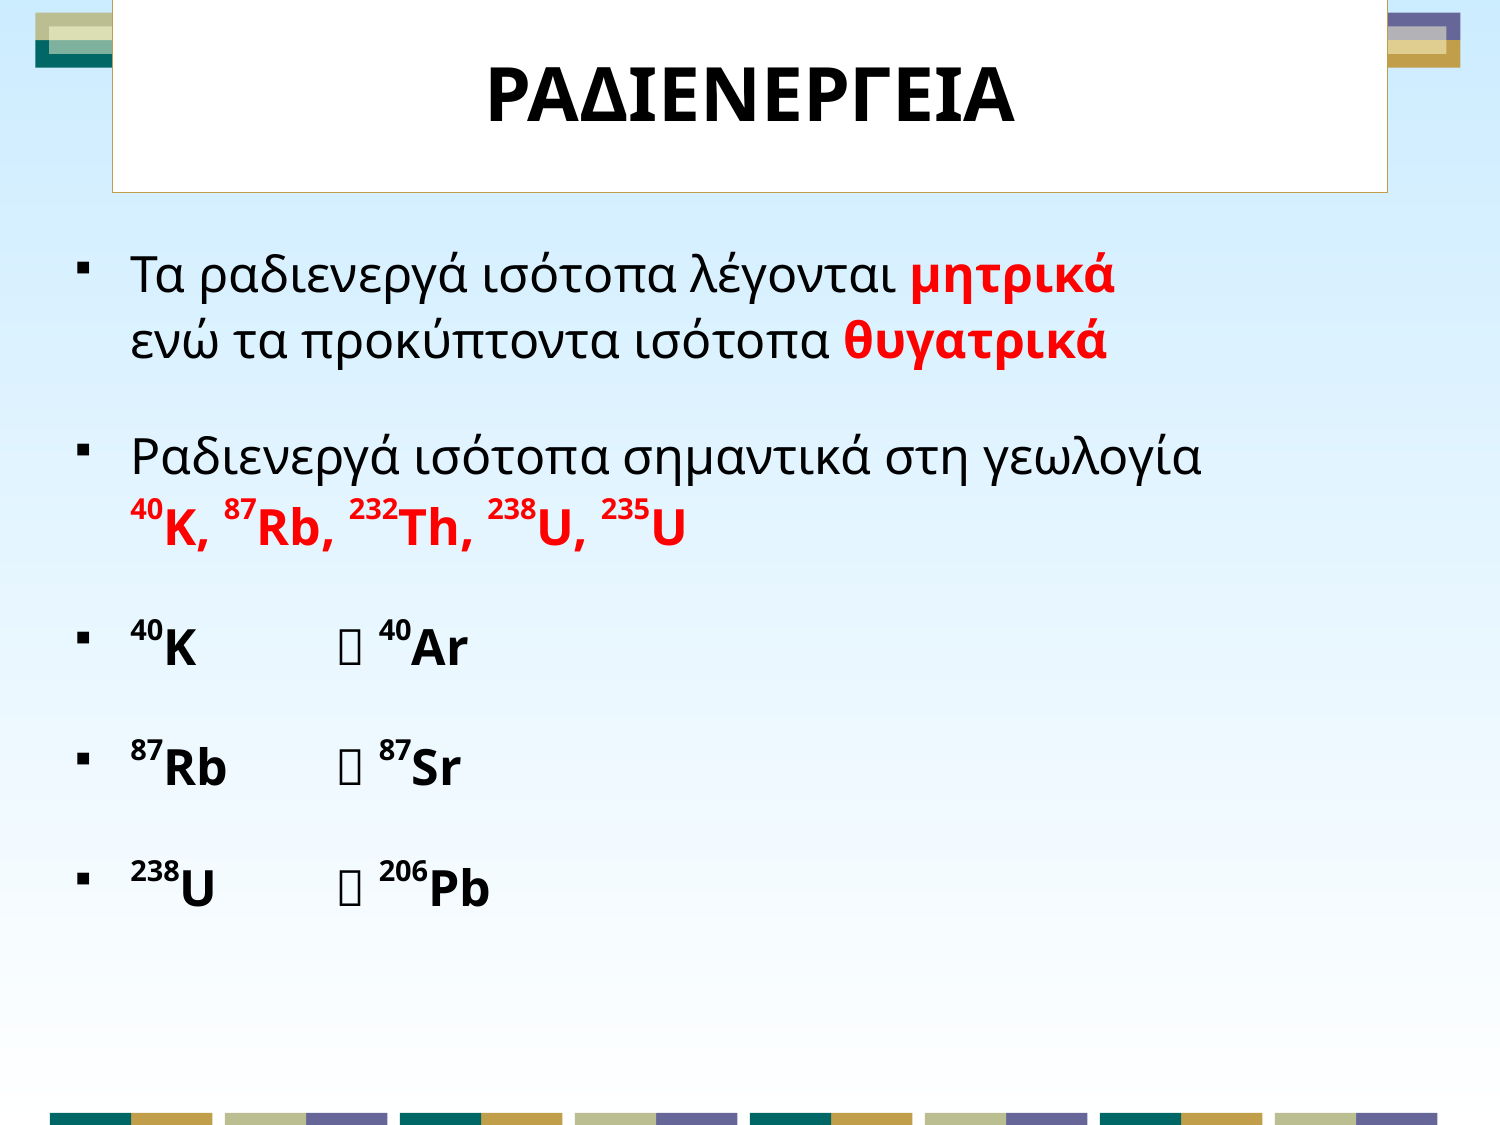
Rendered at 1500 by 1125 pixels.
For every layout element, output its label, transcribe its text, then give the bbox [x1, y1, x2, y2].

title ΡΑΔΙΕΝΕΡΓΕΙΑ [112, 0, 1388, 193]
list Τα ραδιενεργά ισότοπα λέγονται μητρικά ενώ τα προκύπτοντα ισότοπα θυγατρικά Ραδιενεργά ισότοπα σημαντικά στη γεωλογία 40K, 87Rb, 232Th, 238U, 235U 40K  40Ar 87Rb  87Sr 238U  206Pb [59, 229, 1437, 924]
